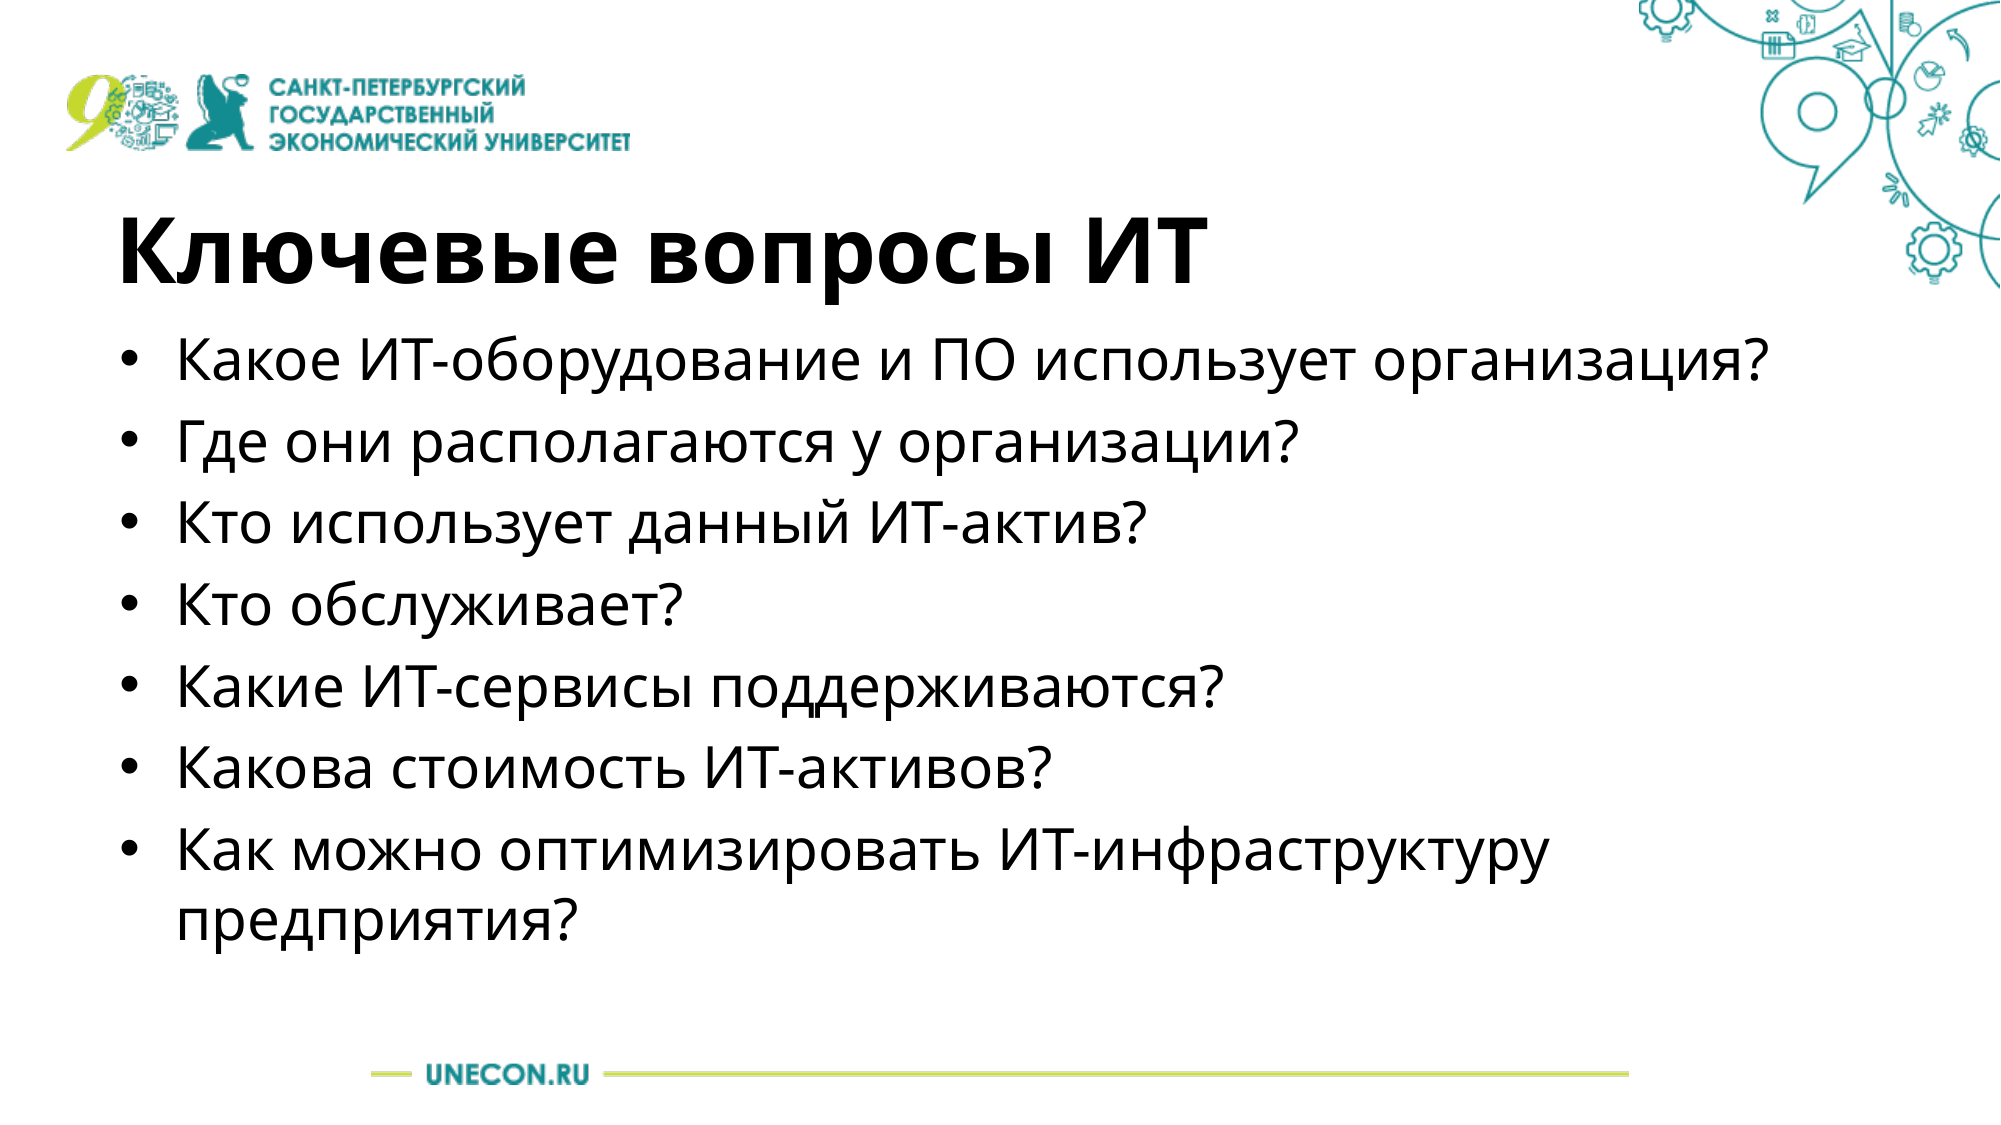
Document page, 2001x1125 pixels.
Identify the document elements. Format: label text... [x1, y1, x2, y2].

picture [1638, 0, 2000, 299]
picture [66, 73, 630, 151]
title Ключевые вопросы ИТ [100, 196, 1631, 299]
list Какое ИТ-оборудование и ПО использует организация? Где они располагаются у организации? Кто использует данный ИТ-актив? Кто обслуживает? Какие ИТ-сервисы поддерживаются? Какова стоимость ИТ-активов? Как можно оптимизировать ИТ-инфраструктуру предприятия? [104, 314, 1905, 934]
picture [371, 1062, 1629, 1085]
